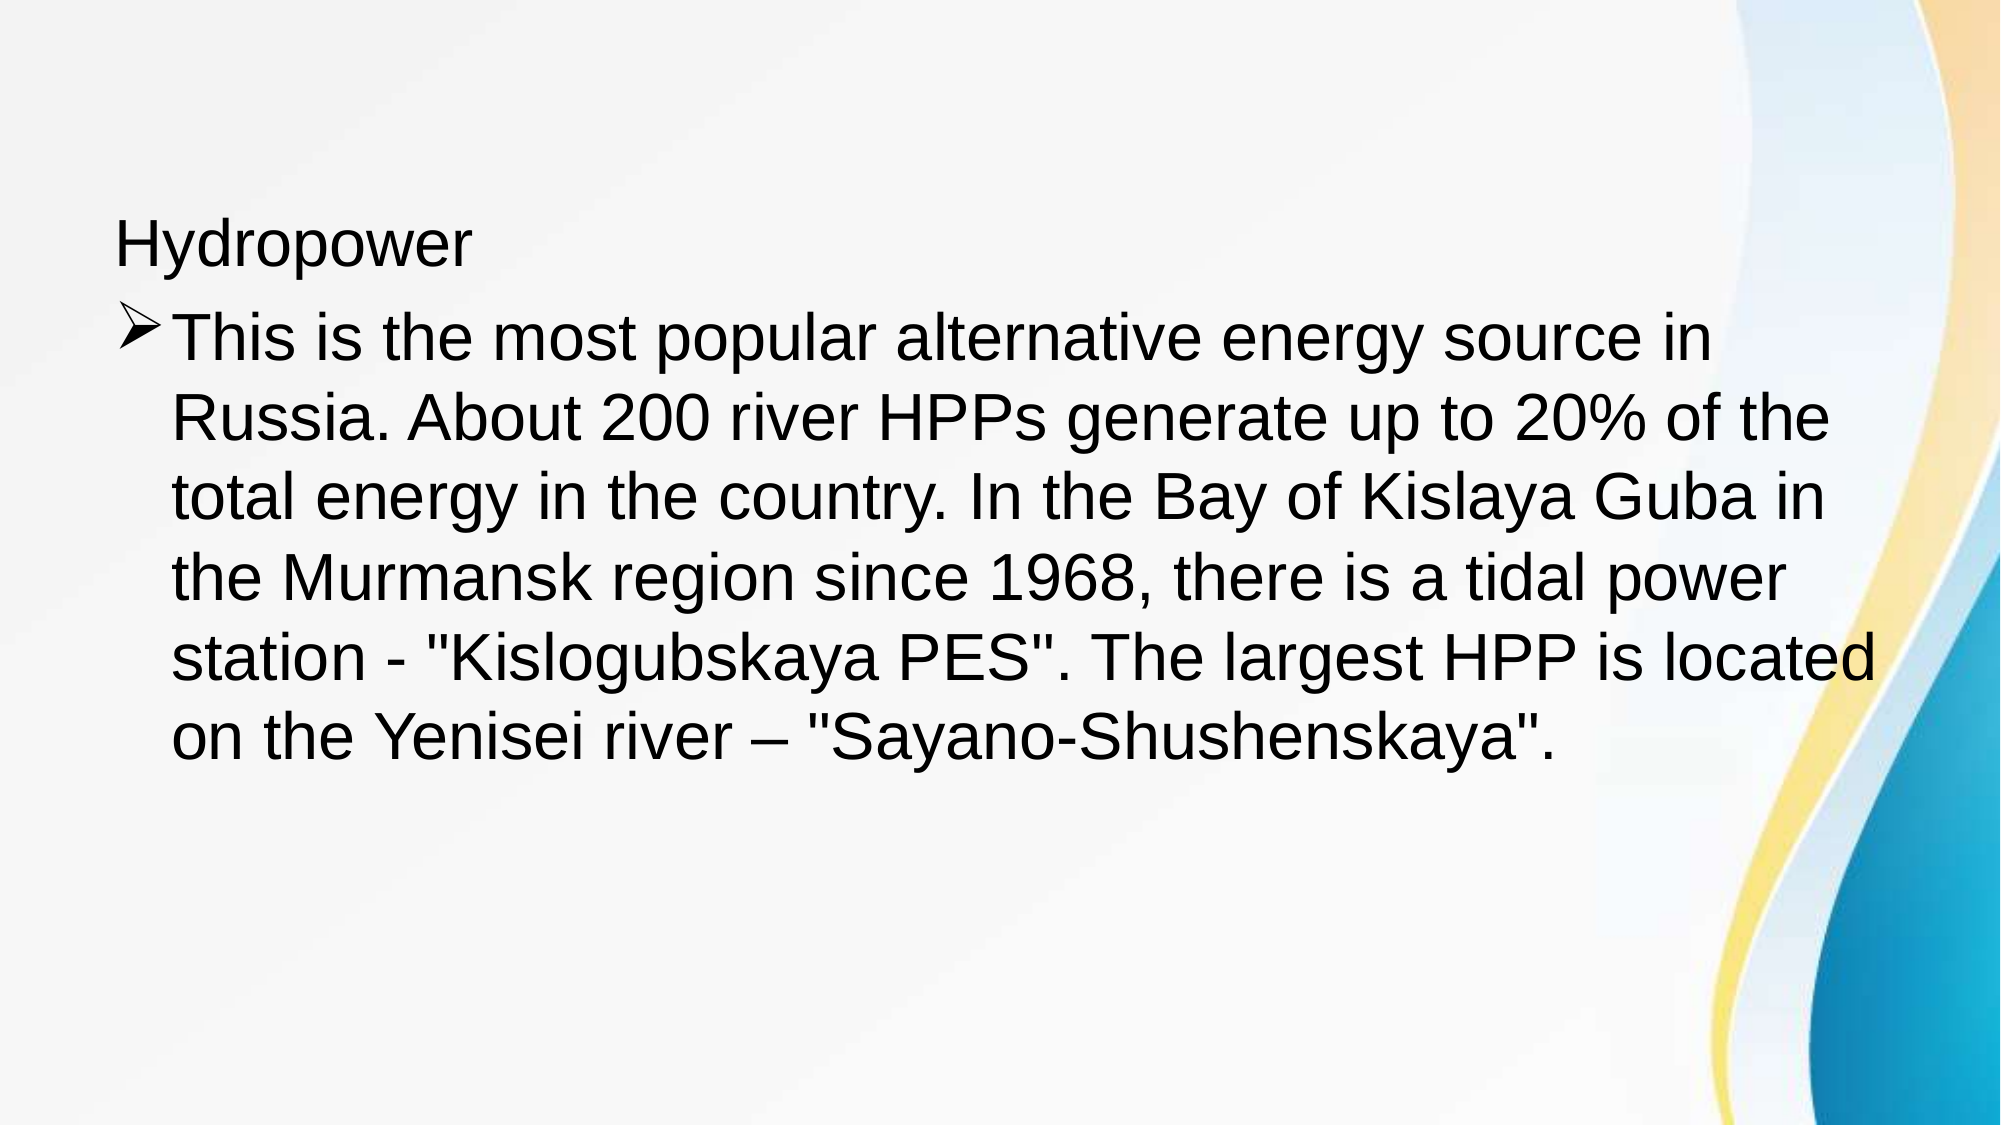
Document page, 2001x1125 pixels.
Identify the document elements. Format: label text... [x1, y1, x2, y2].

list Hydropower This is the most popular alternative energy source in Russia. About 200 river HPPs generate up to 20% of the total energy in the country. In the Bay of Kislaya Guba in the Murmansk region since 1968, there is a tidal power station - "Kislogubskaya PES". The largest HPP is located on the Yenisei river – "Sayano-Shushenskaya". [99, 192, 1901, 1006]
picture [0, 0, 2001, 1125]
